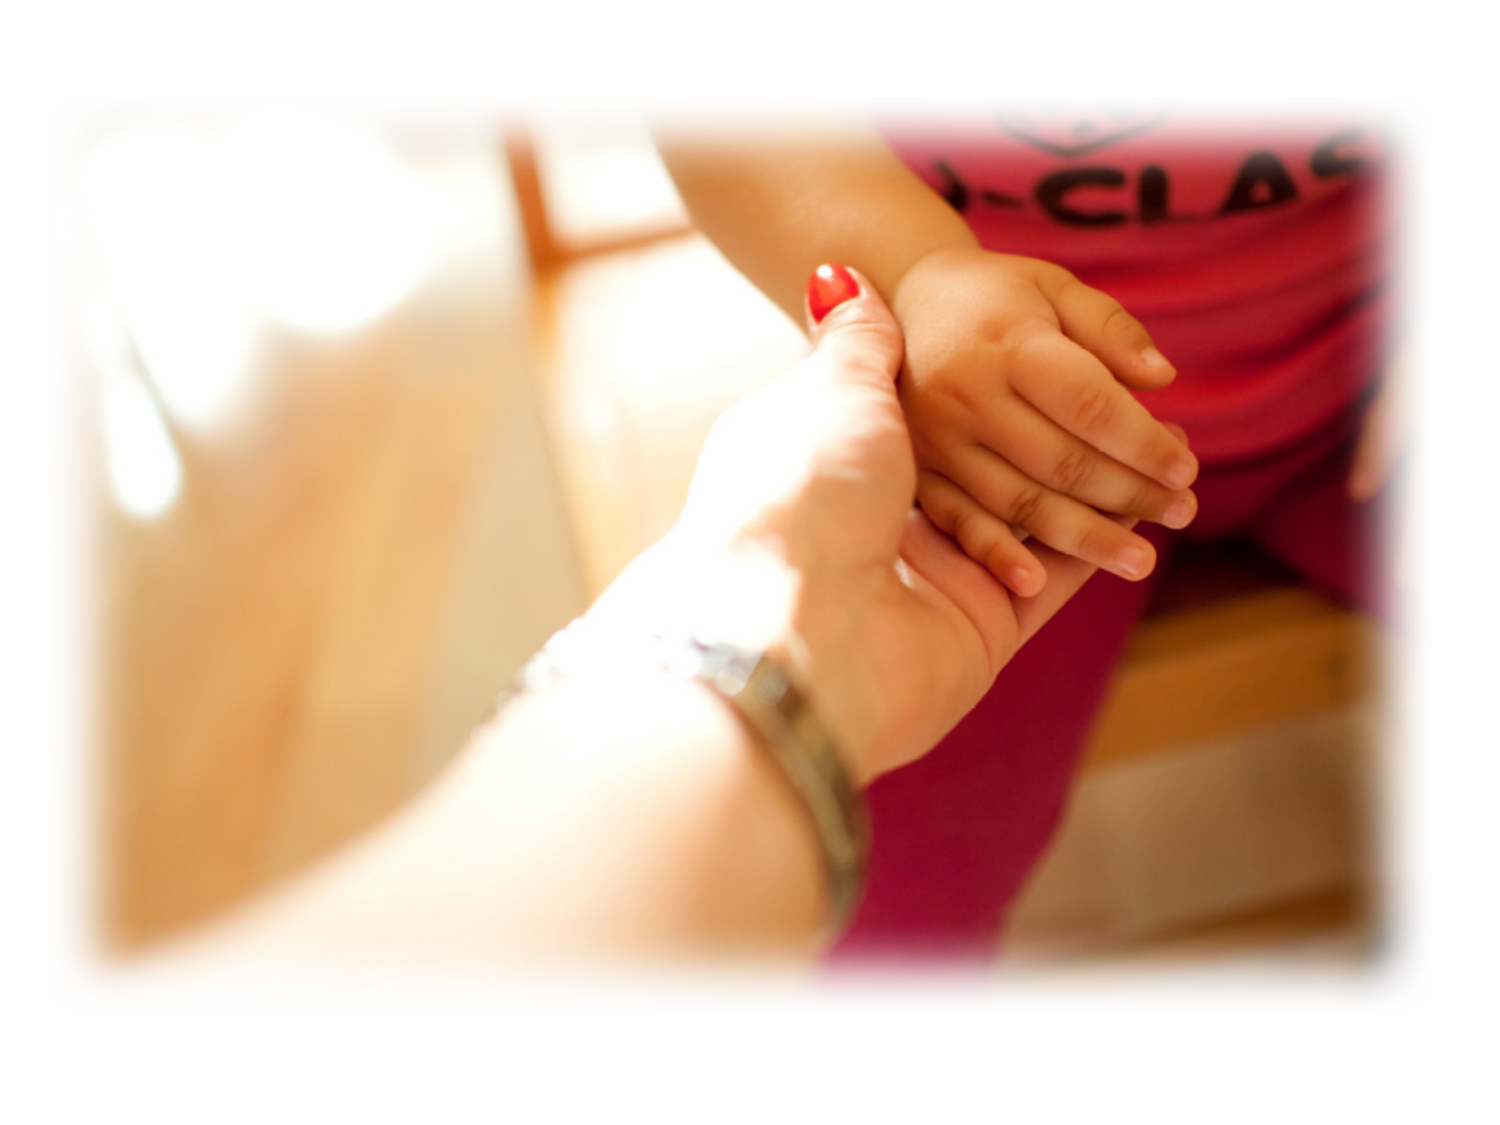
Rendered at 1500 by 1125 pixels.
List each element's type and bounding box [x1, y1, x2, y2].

picture [46, 93, 1435, 1016]
